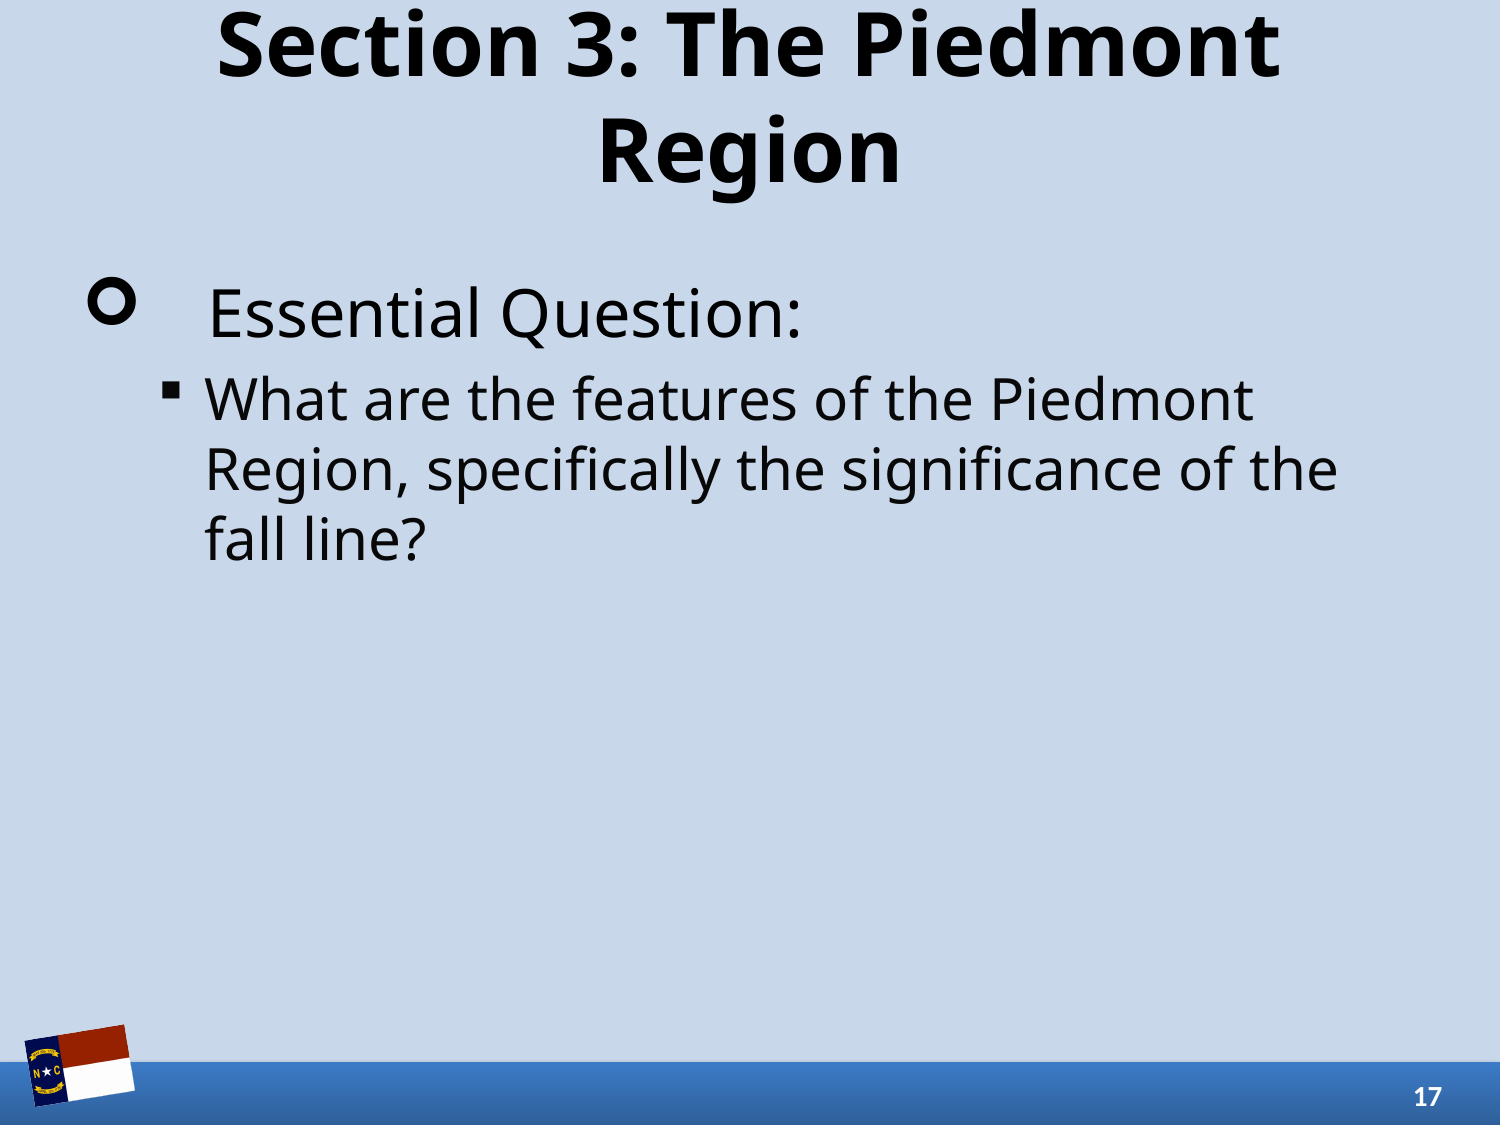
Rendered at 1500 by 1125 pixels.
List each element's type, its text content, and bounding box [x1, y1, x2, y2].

title Section 3: The Piedmont Region [74, 0, 1426, 188]
picture [25, 1025, 135, 1107]
list Essential Question: What are the features of the Piedmont Region, specifically the significance of the fall line? [74, 278, 1426, 1006]
slide_number 17 [1398, 1070, 1451, 1120]
